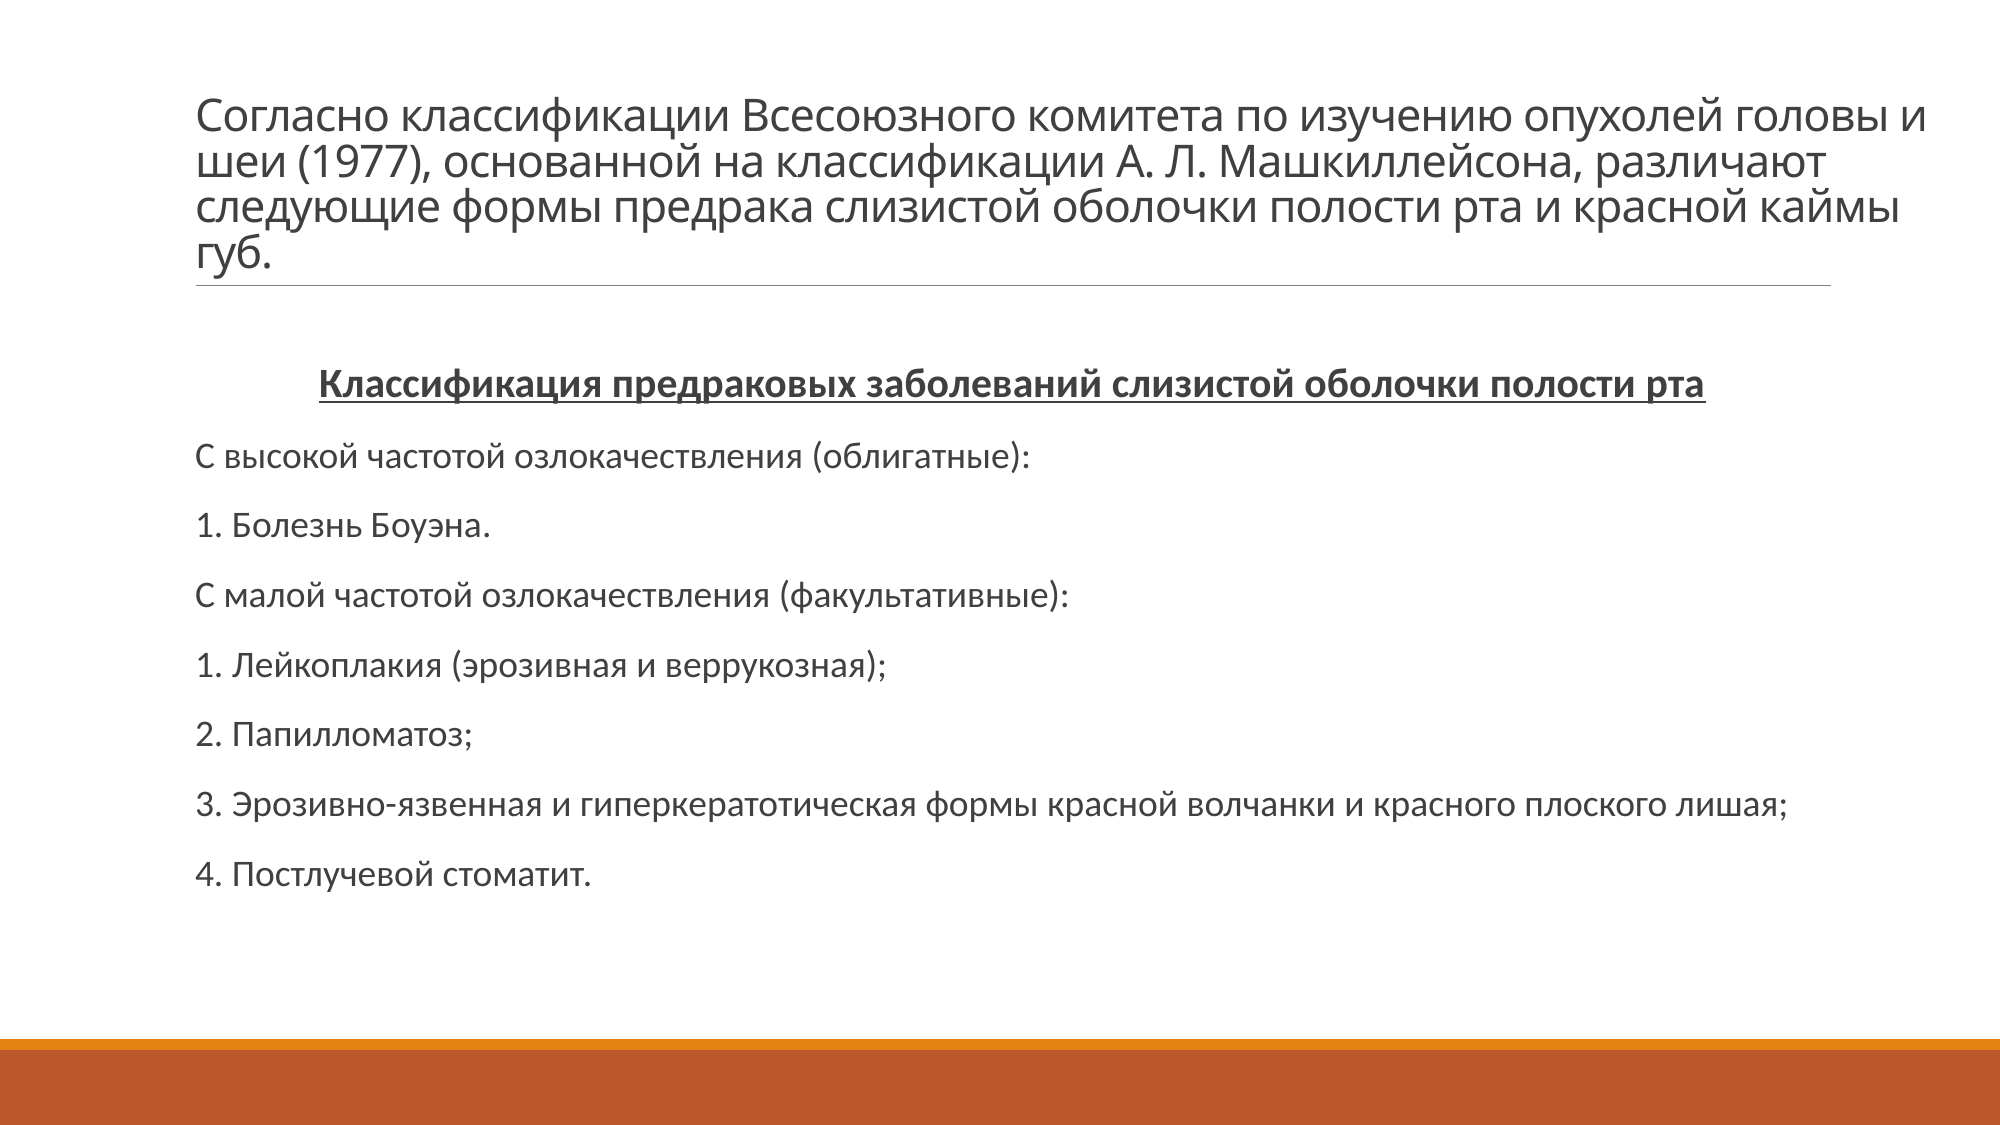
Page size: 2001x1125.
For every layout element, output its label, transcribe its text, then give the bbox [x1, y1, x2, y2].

list Классификация предраковых заболеваний слизистой оболочки полости рта С высокой частотой озлокачествления (облигатные): 1. Болезнь Боуэна. С малой частотой озлокачествления (факультативные): 1. Лейкоплакия (эрозивная и веррукозная); 2. Папилломатоз; 3. Эрозивно-язвенная и гиперкератотическая формы красной волчанки и красного плоского лишая; 4. Постлучевой стоматит. [180, 354, 1830, 1015]
title Согласно классификации Всесоюзного комитета по изучению опухолей головы и шеи (1977), основанной на классификации А. Л. Машкиллейсона, различают следующие формы предрака слизистой оболочки полости рта и красной каймы губ. [180, 85, 1978, 382]
